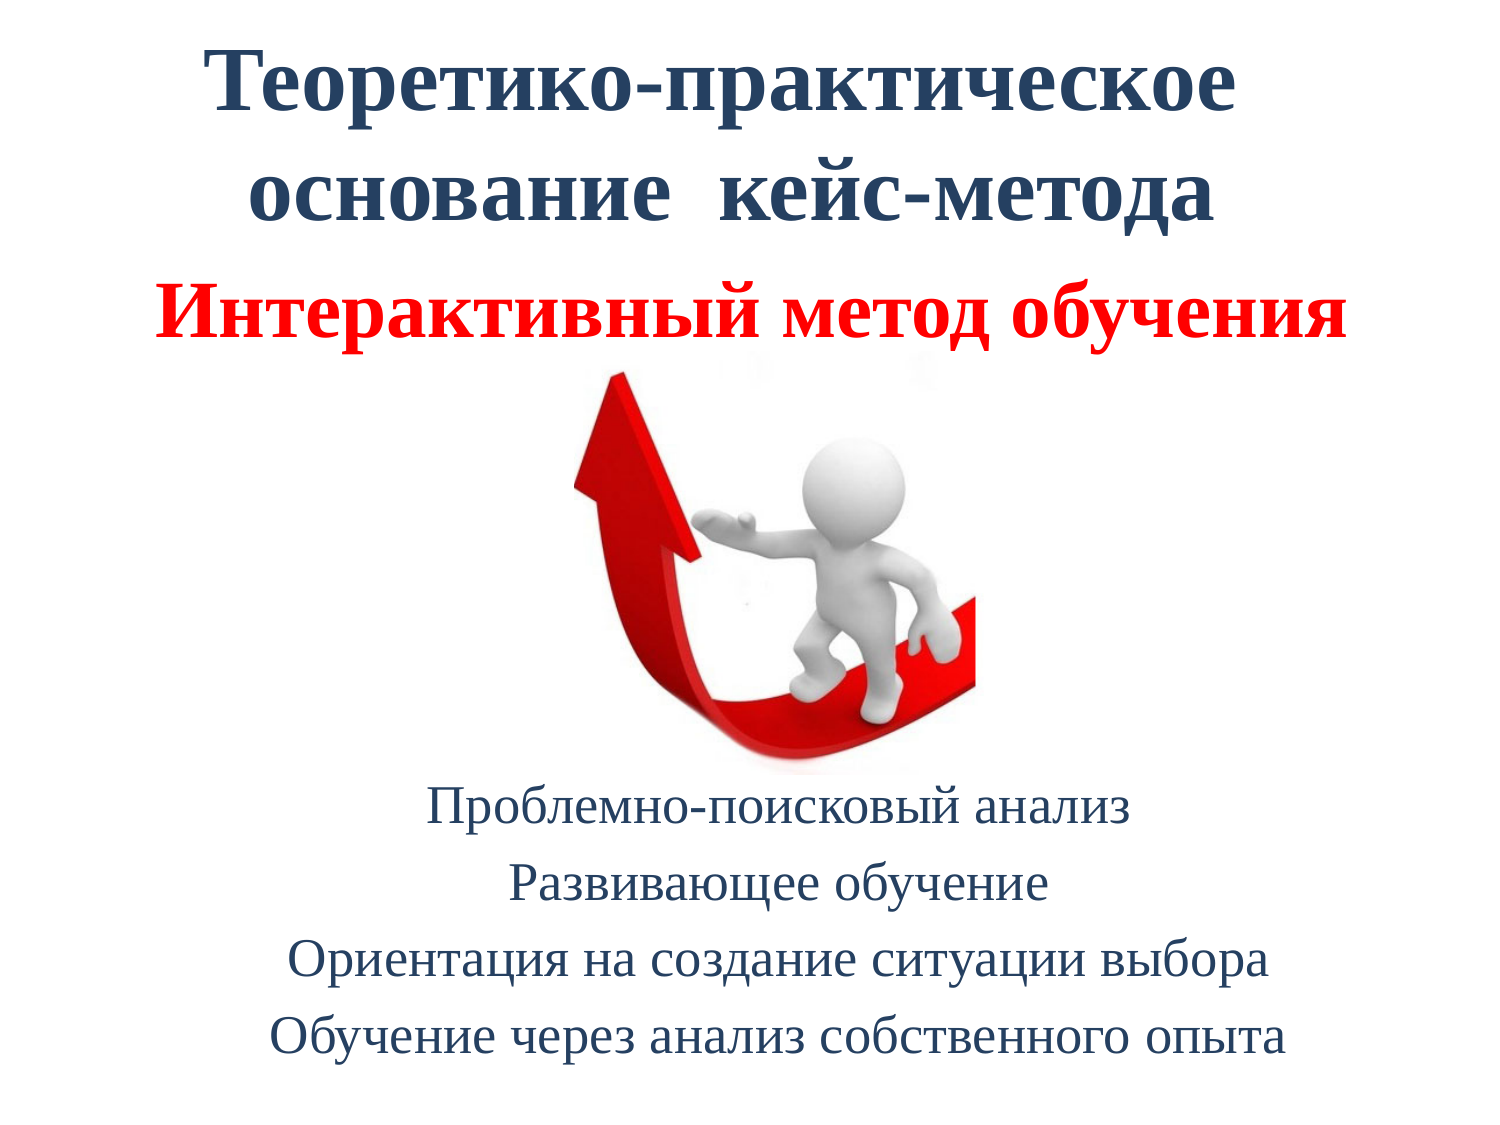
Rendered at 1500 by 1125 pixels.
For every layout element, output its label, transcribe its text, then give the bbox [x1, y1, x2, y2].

picture [573, 351, 1000, 775]
text_box Интерактивный метод обучения [140, 210, 1418, 399]
text_box Теоретико-практическое основание кейс-метода [117, 35, 1348, 223]
subtitle Проблемно-поисковый анализ Развивающее обучение Ориентация на создание ситуации выбора Обучение через анализ собственного опыта [210, 761, 1348, 1079]
